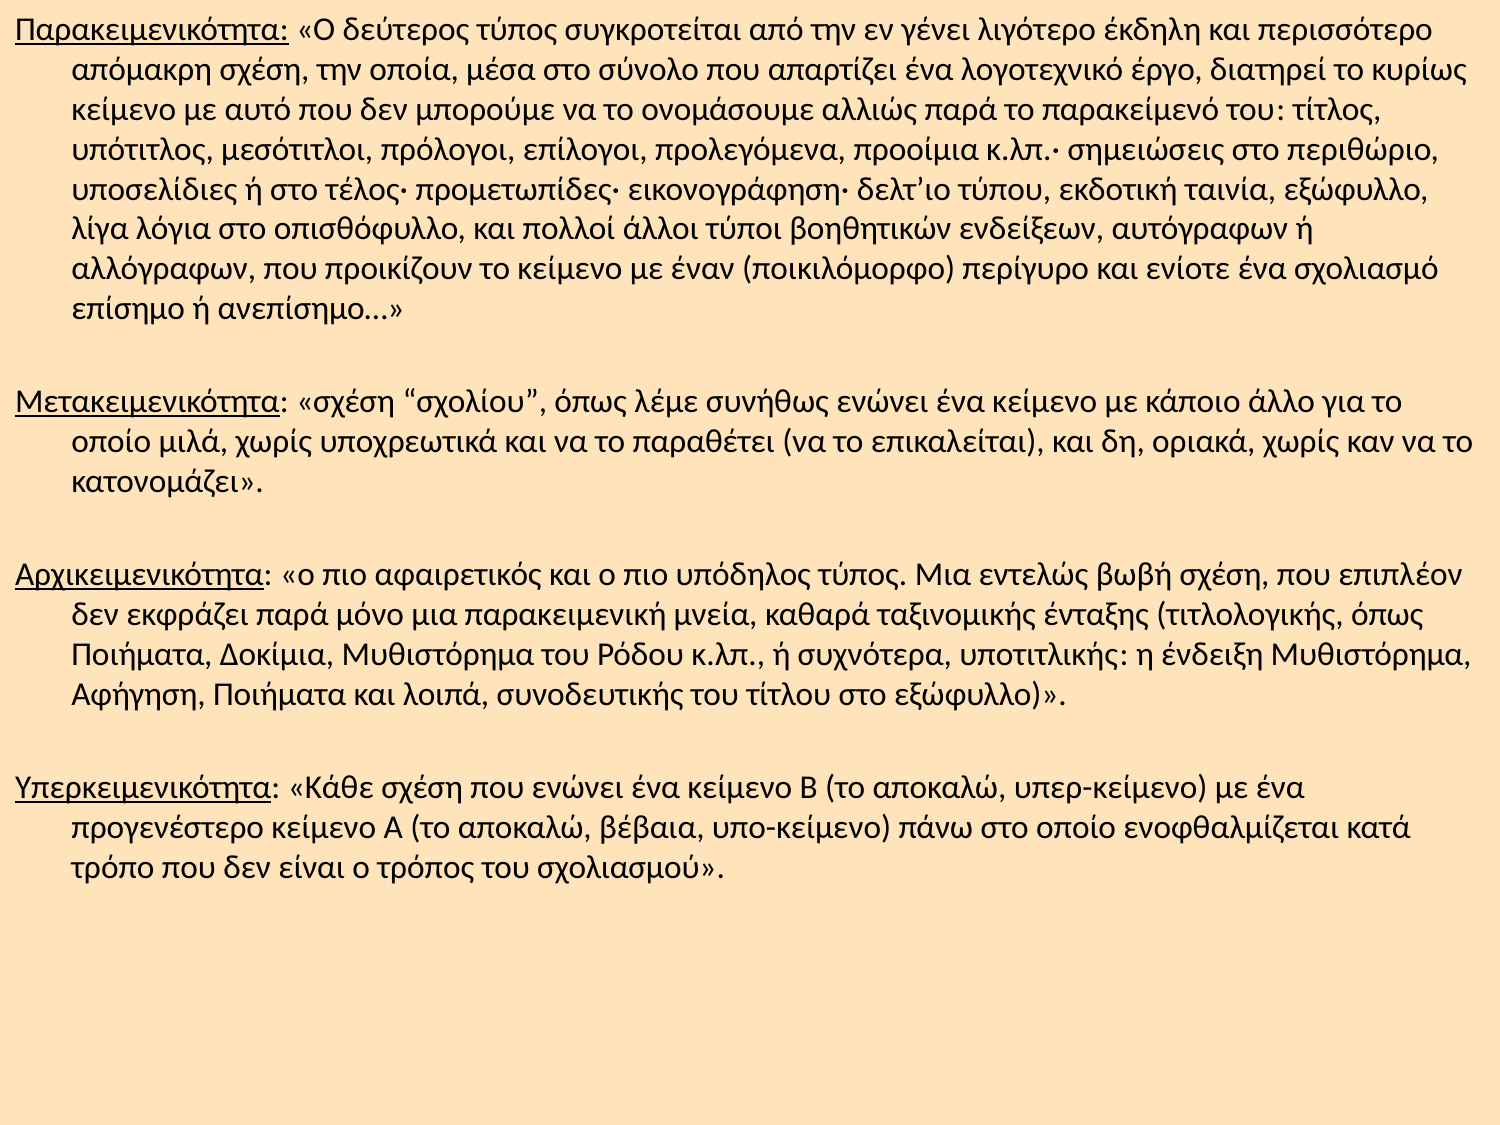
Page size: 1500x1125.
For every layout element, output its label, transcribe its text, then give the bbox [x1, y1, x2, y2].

list Παρακειμενικότητα: «Ο δεύτερος τύπος συγκροτείται από την εν γένει λιγότερο έκδηλη και περισσότερο απόμακρη σχέση, την οποία, μέσα στο σύνολο που απαρτίζει ένα λογοτεχνικό έργο, διατηρεί το κυρίως κείμενο με αυτό που δεν μπορούμε να το ονομάσουμε αλλιώς παρά το παρακείμενό του: τίτλος, υπότιτλος, μεσότιτλοι, πρόλογοι, επίλογοι, προλεγόμενα, προοίμια κ.λπ.· σημειώσεις στο περιθώριο, υποσελίδιες ή στο τέλος· προμετωπίδες· εικονογράφηση· δελτ’ιο τύπου, εκδοτική ταινία, εξώφυλλο, λίγα λόγια στο οπισθόφυλλο, και πολλοί άλλοι τύποι βοηθητικών ενδείξεων, αυτόγραφων ή αλλόγραφων, που προικίζουν το κείμενο με έναν (ποικιλόμορφο) περίγυρο και ενίοτε ένα σχολιασμό επίσημο ή ανεπίσημο…» Μετακειμενικότητα: «σχέση “σχολίου”, όπως λέμε συνήθως ενώνει ένα κείμενο με κάποιο άλλο για το οποίο μιλά, χωρίς υποχρεωτικά και να το παραθέτει (να το επικαλείται), και δη, οριακά, χωρίς καν να το κατονομάζει». Αρχικειμενικότητα: «o πιο αφαιρετικός και ο πιο υπόδηλος τύπος. Μια εντελώς βωβή σχέση, που επιπλέον δεν εκφράζει παρά μόνο μια παρακειμενική μνεία, καθαρά ταξινομικής ένταξης (τιτλολογικής, όπως Ποιήματα, Δοκίμια, Μυθιστόρημα του Ρόδου κ.λπ., ή συχνότερα, υποτιτλικής: η ένδειξη Μυθιστόρημα, Αφήγηση, Ποιήματα και λοιπά, συνοδευτικής του τίτλου στο εξώφυλλο)». Υπερκειμενικότητα: «Κάθε σχέση που ενώνει ένα κείμενο Β (το αποκαλώ, υπερ-κείμενο) με ένα προγενέστερο κείμενο Α (το αποκαλώ, βέβαια, υπο-κείμενο) πάνω στο οποίο ενοφθαλμίζεται κατά τρόπο που δεν είναι ο τρόπος του σχολιασμού». [0, 0, 1500, 1125]
